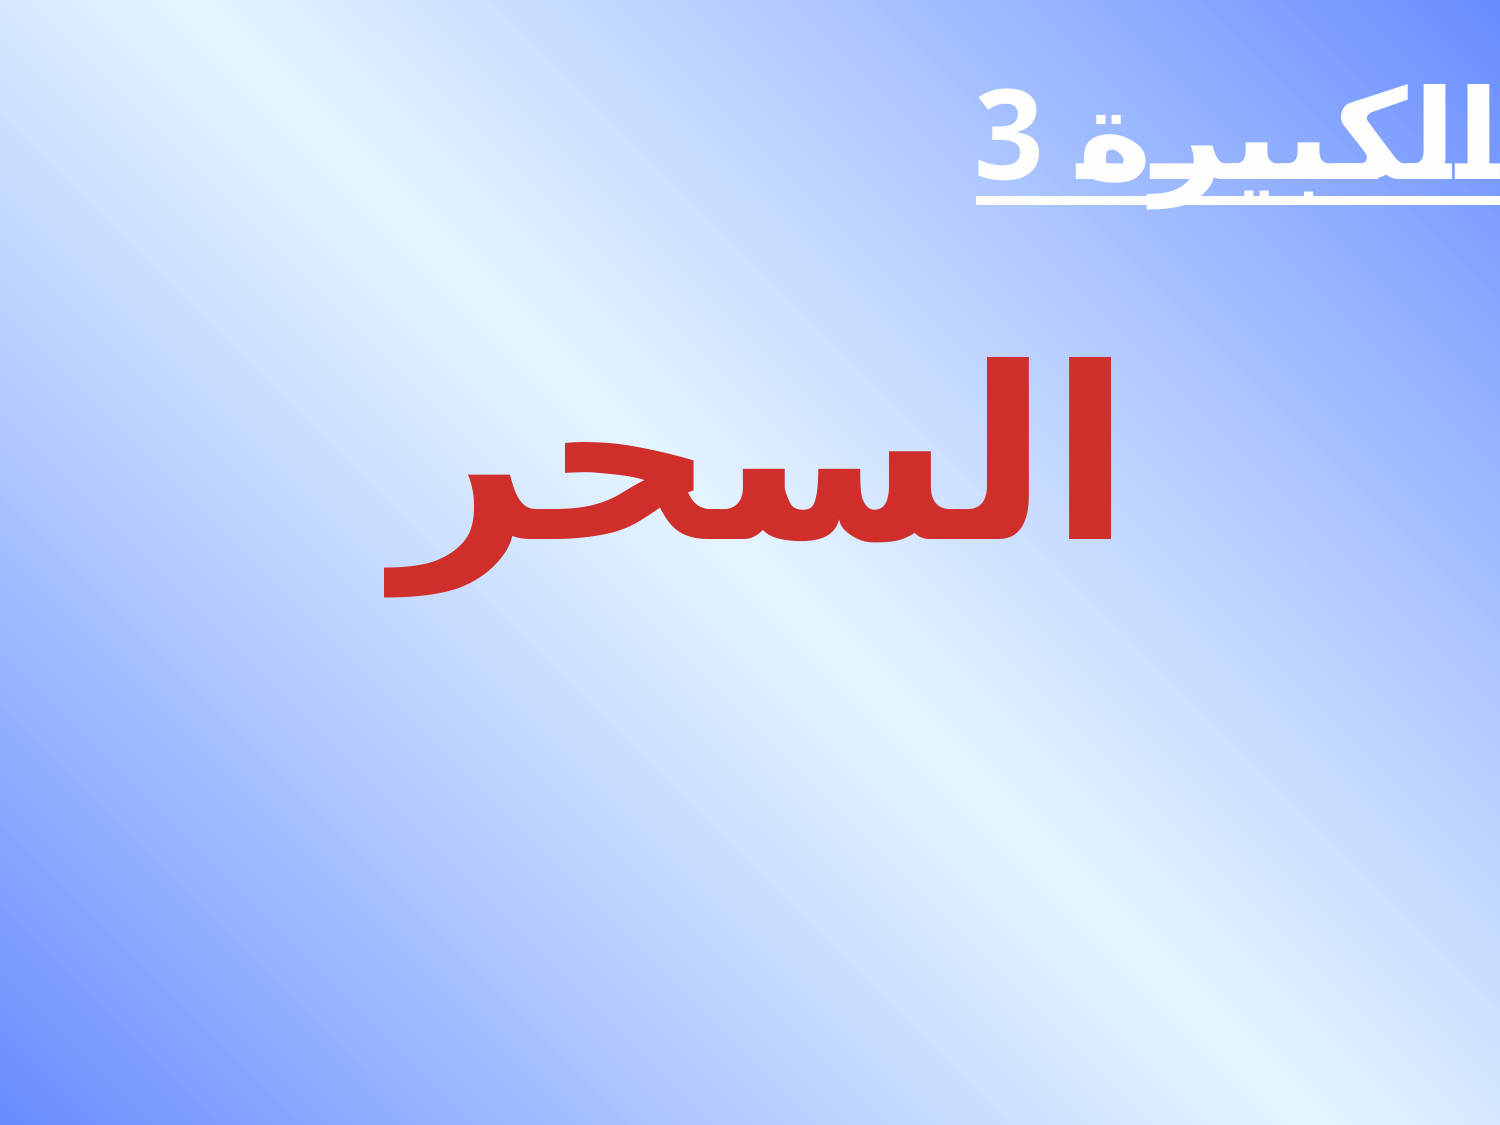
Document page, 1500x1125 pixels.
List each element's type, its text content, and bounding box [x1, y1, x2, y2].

text_box الكبيرة 3 [960, 46, 1500, 212]
text_box السحر [379, 292, 1147, 596]
text_box [0, 0, 1500, 1125]
